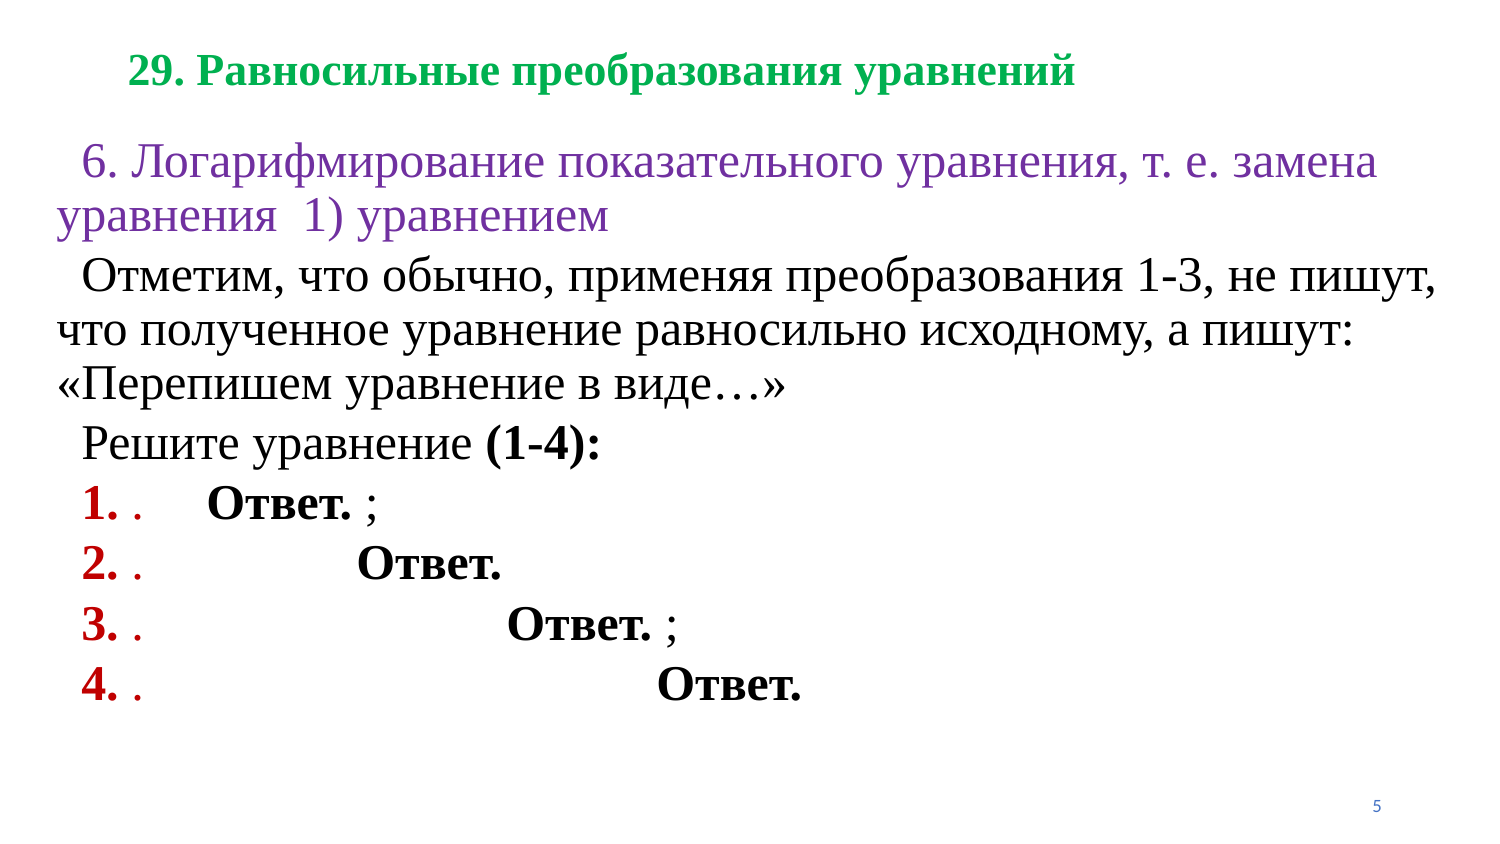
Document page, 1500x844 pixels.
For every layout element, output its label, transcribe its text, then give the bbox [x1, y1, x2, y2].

title 29. Равносильные преобразования уравнений [112, 32, 1376, 103]
slide_number 5 [1059, 782, 1397, 827]
